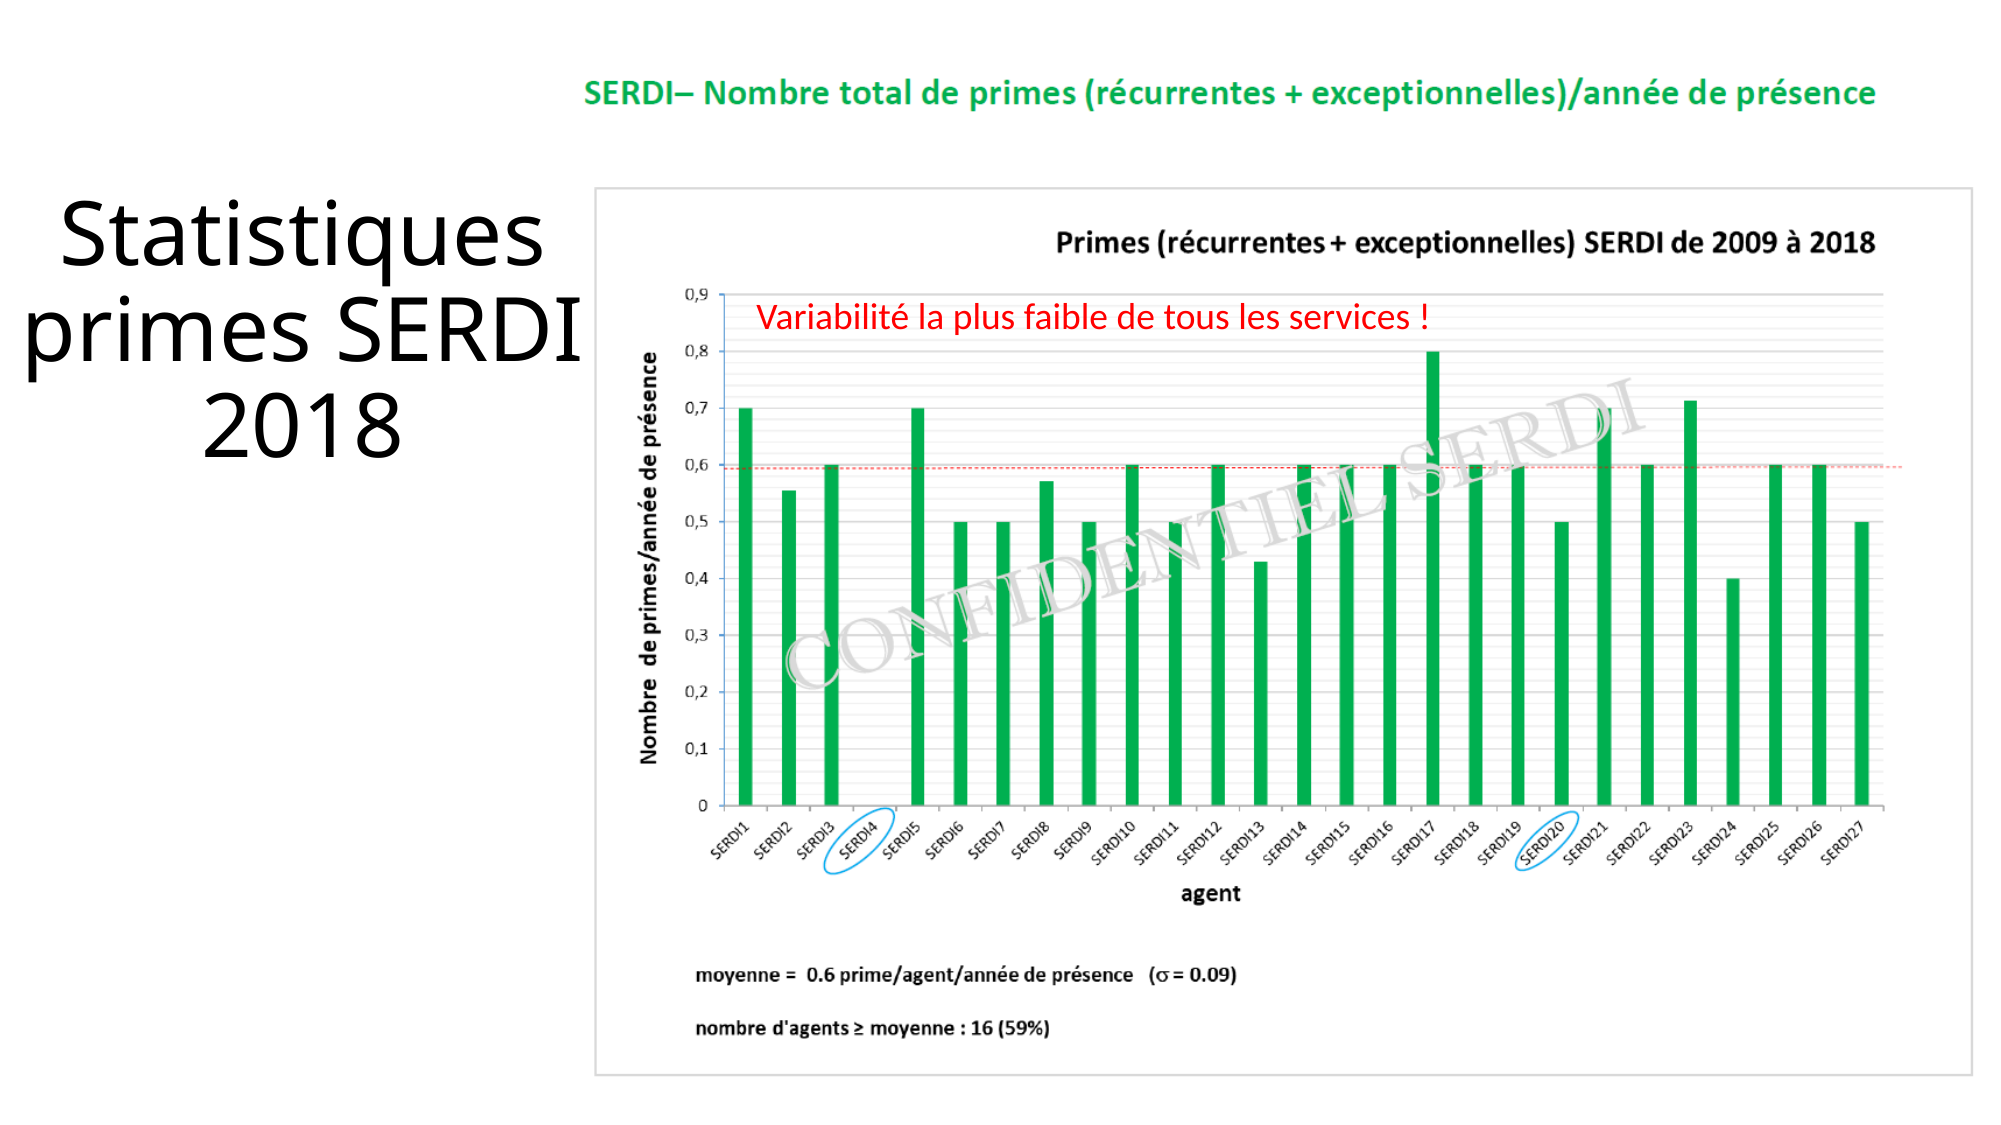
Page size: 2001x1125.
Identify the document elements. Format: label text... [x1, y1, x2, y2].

title Statistiques primes SERDI 2018 [0, 68, 535, 501]
picture [535, 39, 2000, 1102]
